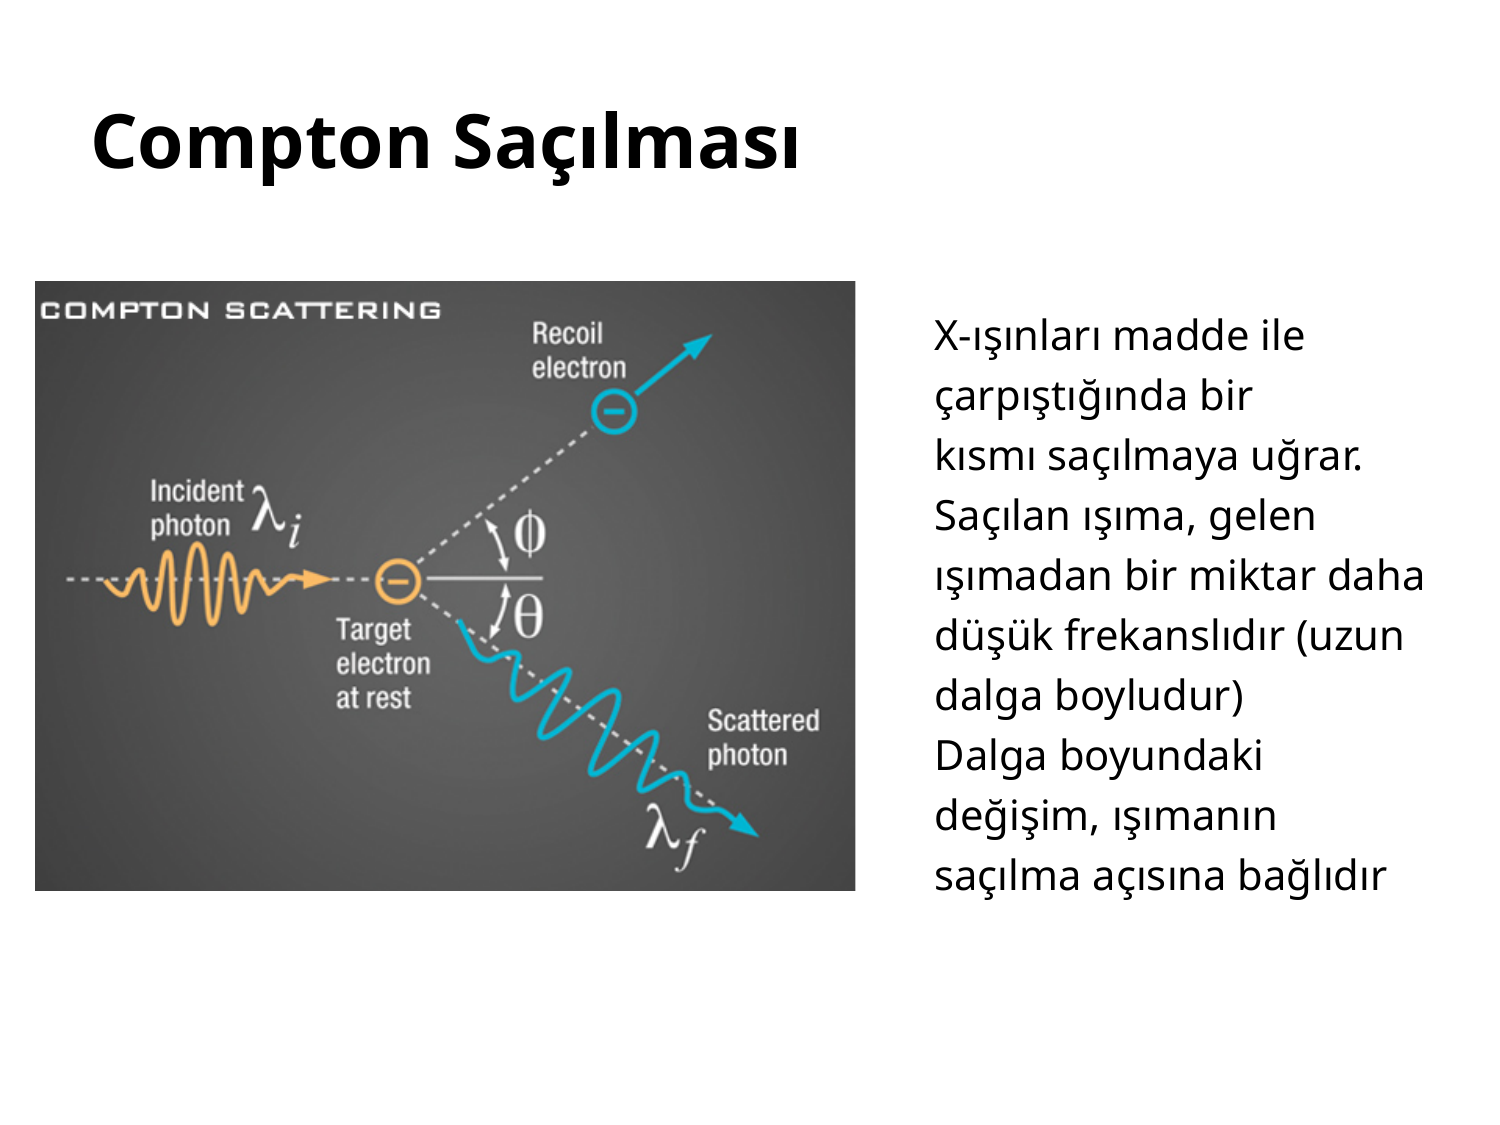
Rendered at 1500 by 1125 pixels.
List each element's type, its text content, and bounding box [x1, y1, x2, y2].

text_box X-ışınları madde ile çarpıştığında bir kısmı saçılmaya uğrar. Saçılan ışıma, gelen ışımadan bir miktar daha düşük frekanslıdır (uzun dalga boyludur) Dalga boyundaki değişim, ışımanın saçılma açısına bağlıdır [919, 290, 1442, 966]
picture [34, 280, 856, 891]
title Compton Saçılması [75, 45, 1425, 233]
